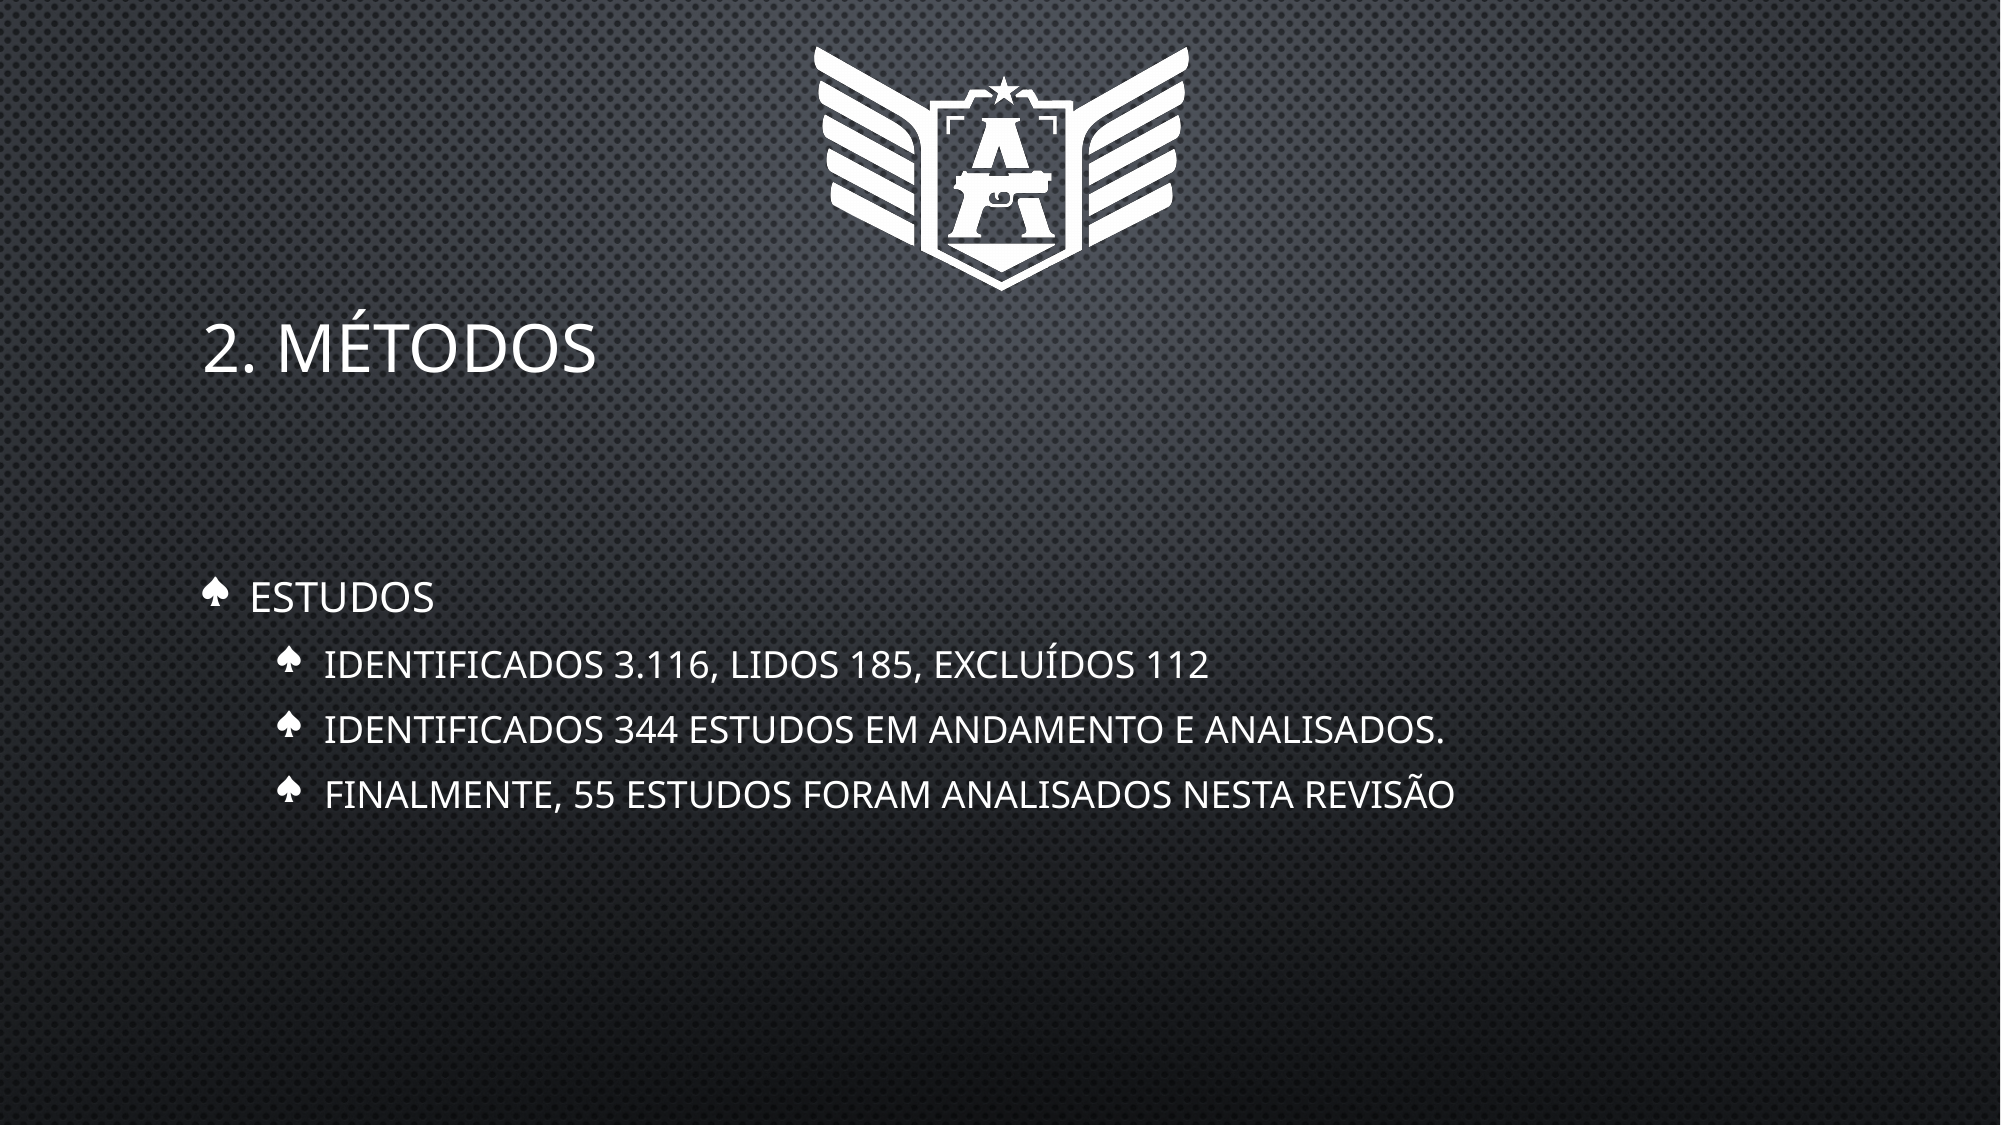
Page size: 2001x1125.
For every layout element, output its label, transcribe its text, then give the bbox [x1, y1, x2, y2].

title 2. Métodos [187, 99, 1813, 437]
picture [808, 46, 1190, 304]
list Estudos Identificados 3.116, lidos 185, excluídos 112 Identificados 344 estudos em andamento e analisados. Finalmente, 55 estudos foram analisados nesta revisão [187, 437, 1813, 950]
